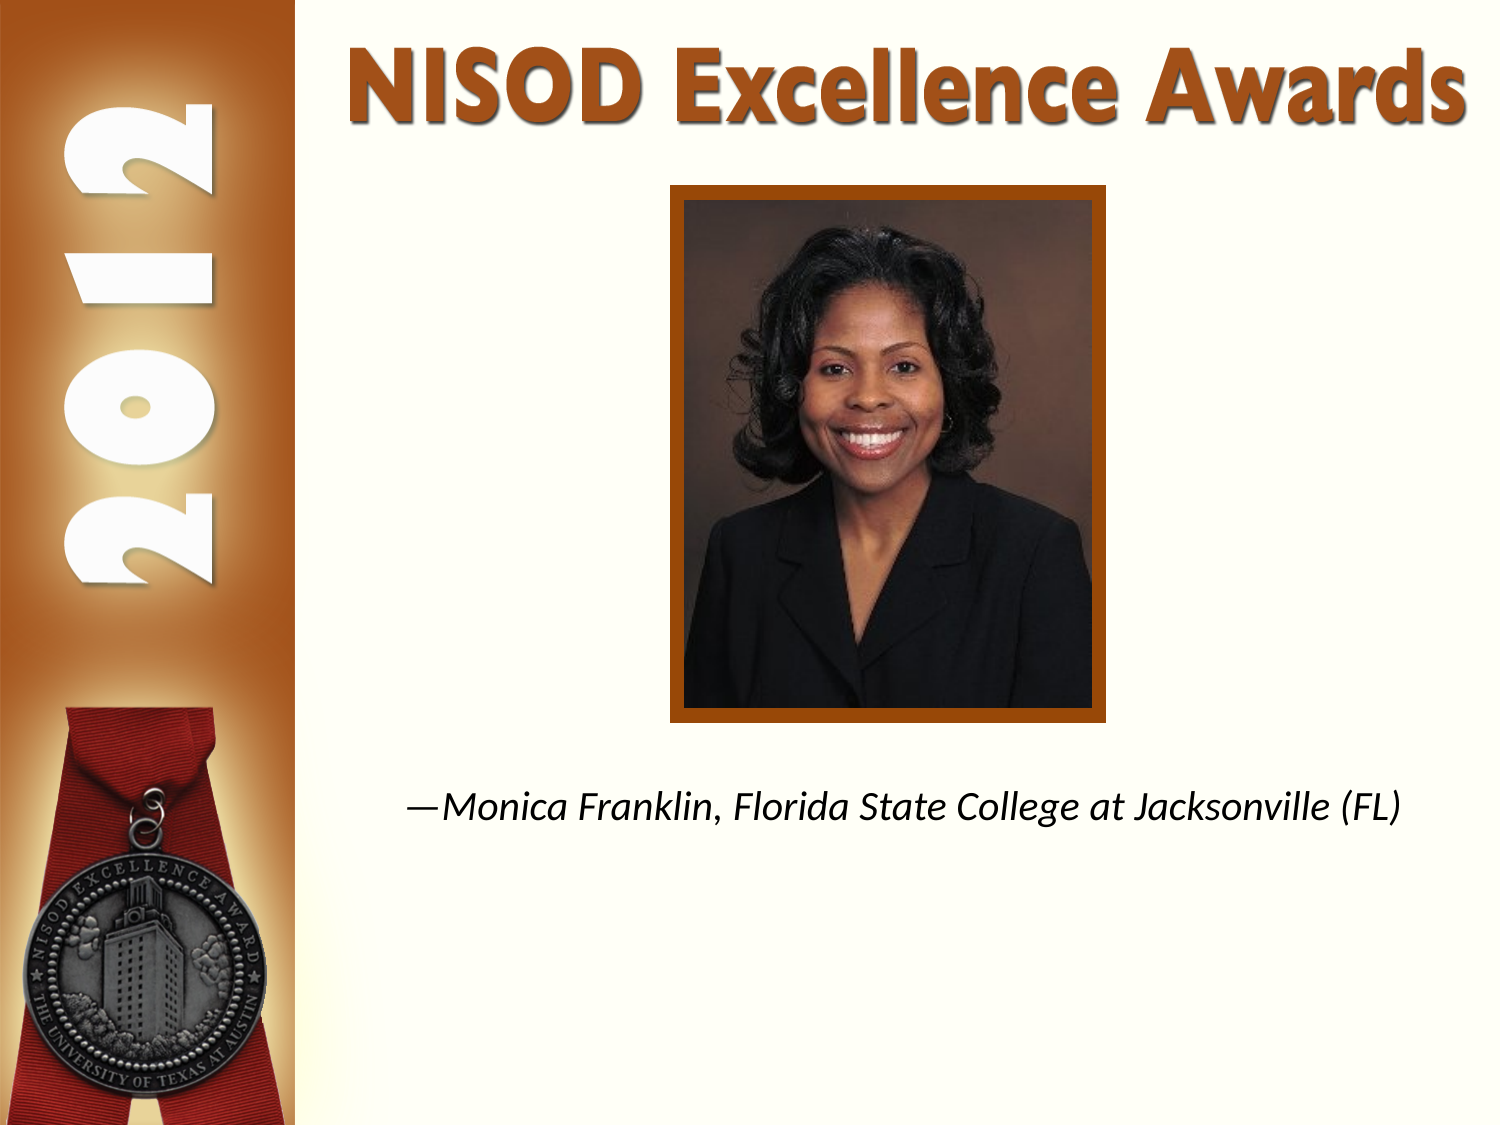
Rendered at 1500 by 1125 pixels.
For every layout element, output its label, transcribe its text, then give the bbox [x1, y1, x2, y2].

list —Monica Franklin, Florida State College at Jacksonville (FL) [329, 746, 1478, 1085]
picture [0, 0, 1500, 1125]
